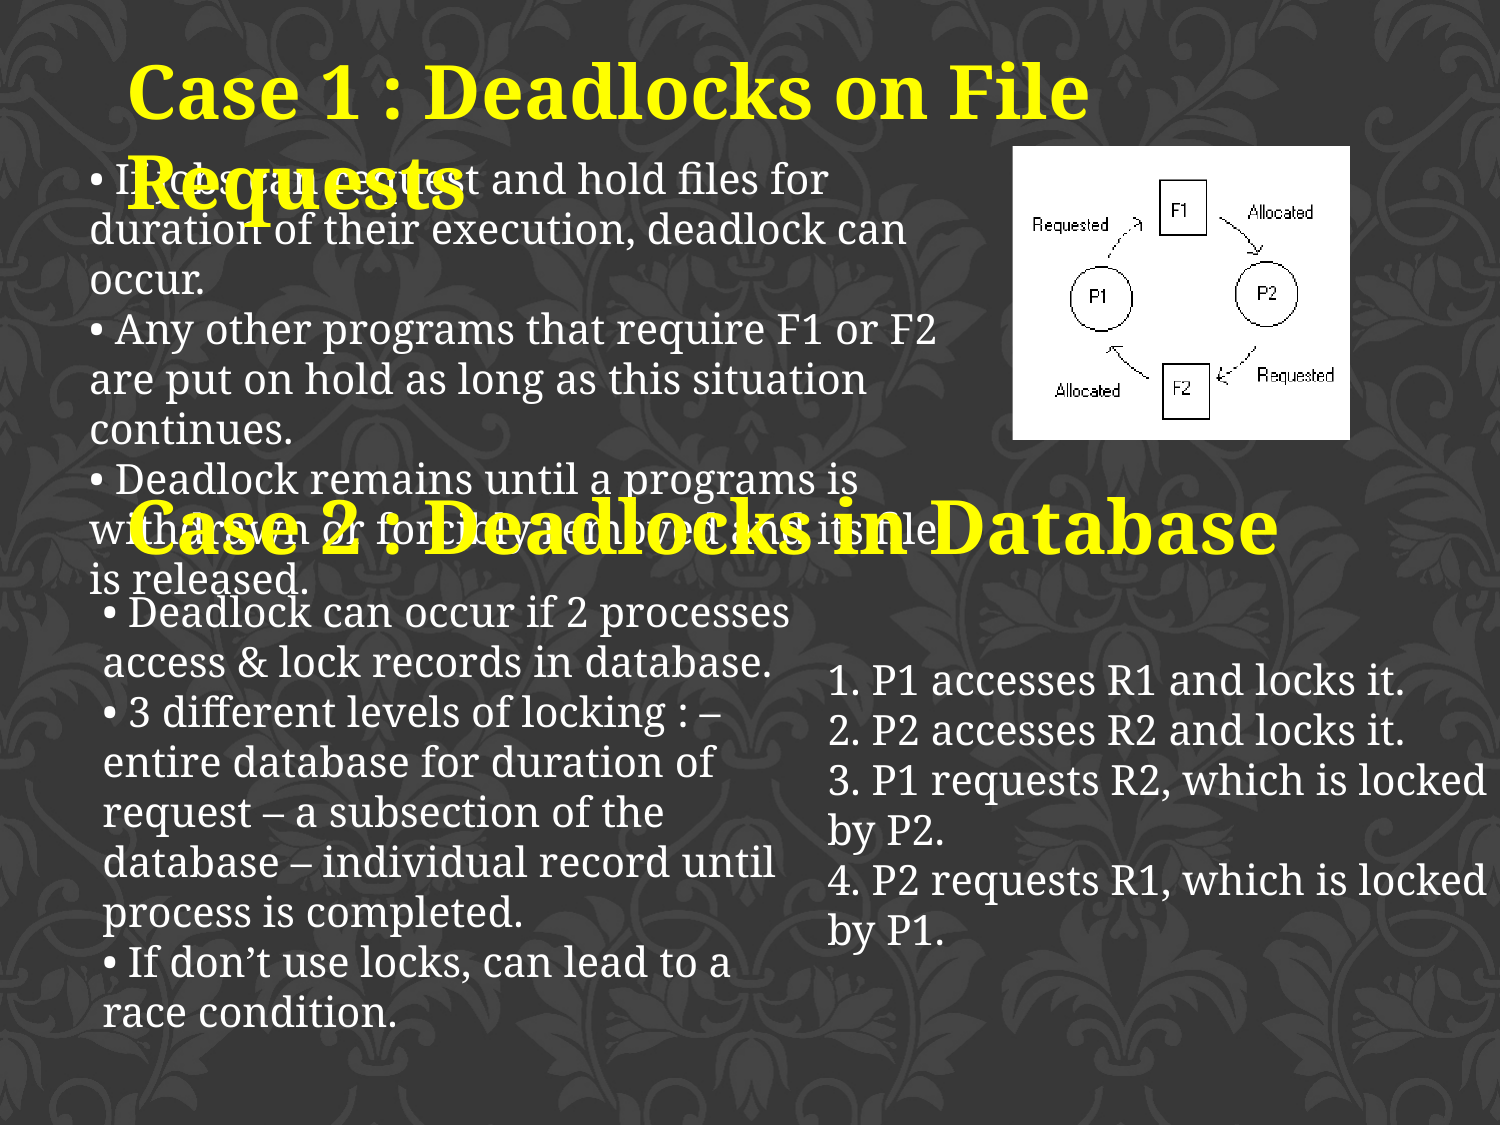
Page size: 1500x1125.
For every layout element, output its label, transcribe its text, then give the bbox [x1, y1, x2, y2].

text_box Case 2 : Deadlocks in Database [112, 471, 1350, 577]
text_box 1. P1 accesses R1 and locks it. 2. P2 accesses R2 and locks it. 3. P1 requests R2, which is locked by P2. 4. P2 requests R1, which is locked by P1. [812, 646, 1500, 961]
text_box • Deadlock can occur if 2 processes access & lock records in database. • 3 different levels of locking : – entire database for duration of request – a subsection of the database – individual record until process is completed. • If don’t use locks, can lead to a race condition. [87, 578, 838, 1043]
picture [1012, 146, 1351, 441]
text_box Case 1 : Deadlocks on File Requests [112, 37, 1350, 233]
text_box • If jobs can request and hold files for duration of their execution, deadlock can occur. • Any other programs that require F1 or F2 are put on hold as long as this situation continues. • Deadlock remains until a programs is withdrawn or forcibly removed and its file is released. [74, 145, 975, 611]
